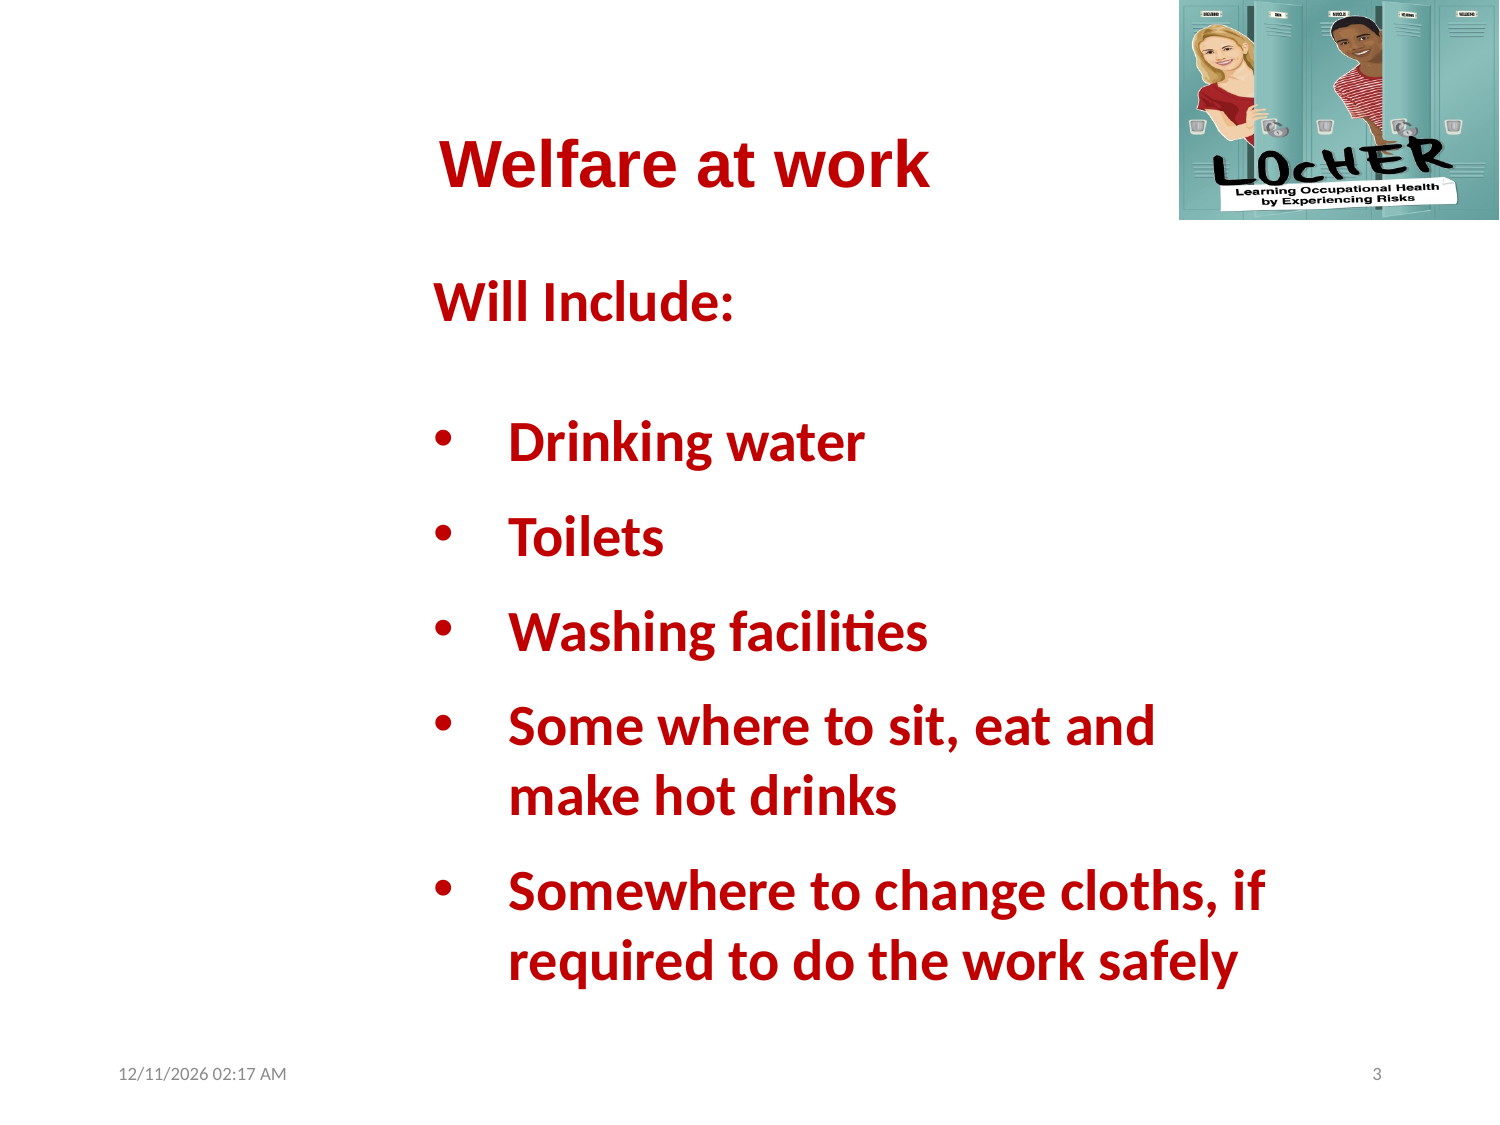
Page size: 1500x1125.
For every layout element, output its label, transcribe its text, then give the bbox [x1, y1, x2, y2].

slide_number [103, 1042, 441, 1103]
picture [1179, 0, 1499, 220]
slide_number 3 [1059, 1042, 1397, 1103]
text_box Welfare at work [407, 113, 963, 209]
text_box Will Include: Drinking water Toilets Washing facilities Some where to sit, eat and make hot drinks Somewhere to change cloths, if required to do the work safely [419, 255, 1294, 1000]
